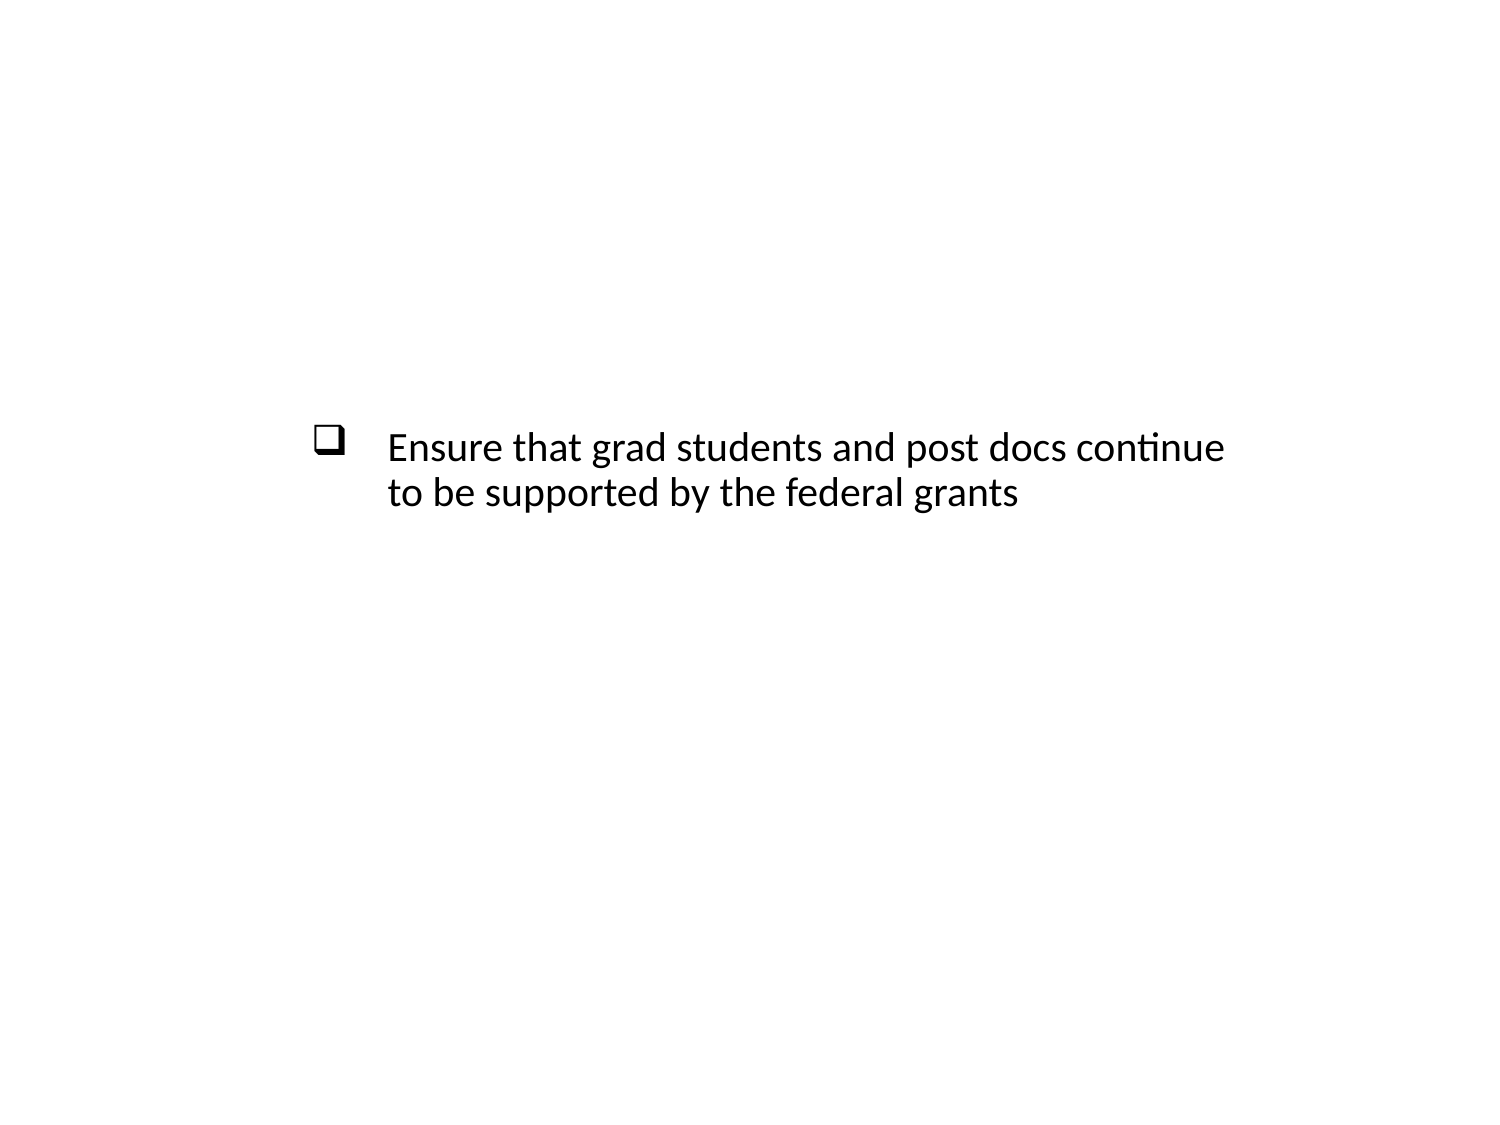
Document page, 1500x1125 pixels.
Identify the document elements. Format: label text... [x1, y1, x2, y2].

list Ensure that grad students and post docs continue to be supported by the federal grants [296, 417, 1247, 963]
